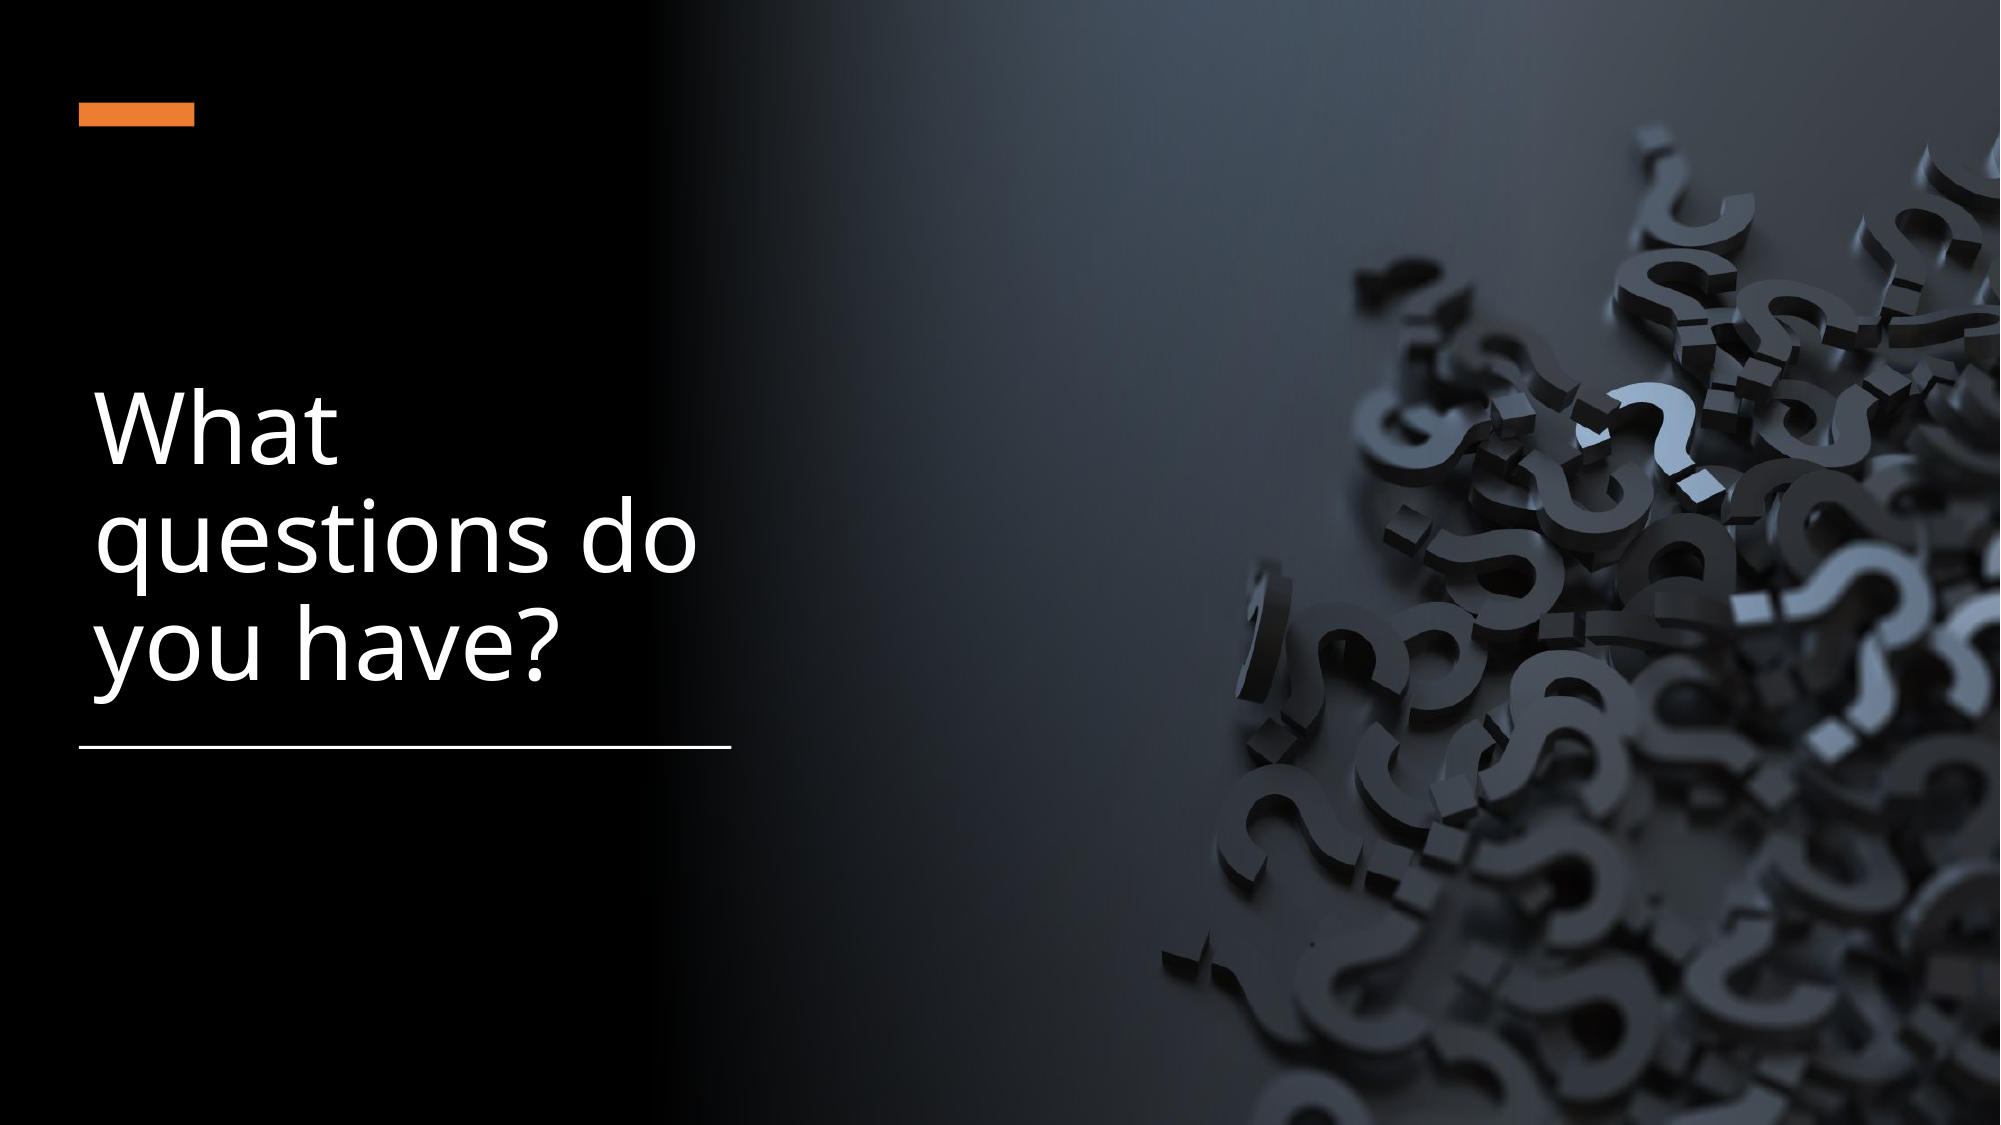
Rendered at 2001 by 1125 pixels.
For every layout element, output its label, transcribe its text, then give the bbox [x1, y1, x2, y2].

picture [577, 0, 2000, 1125]
title What questions do you have? [78, 184, 577, 710]
text_box [78, 102, 195, 128]
text_box [78, 745, 577, 750]
text_box [0, 0, 577, 1125]
